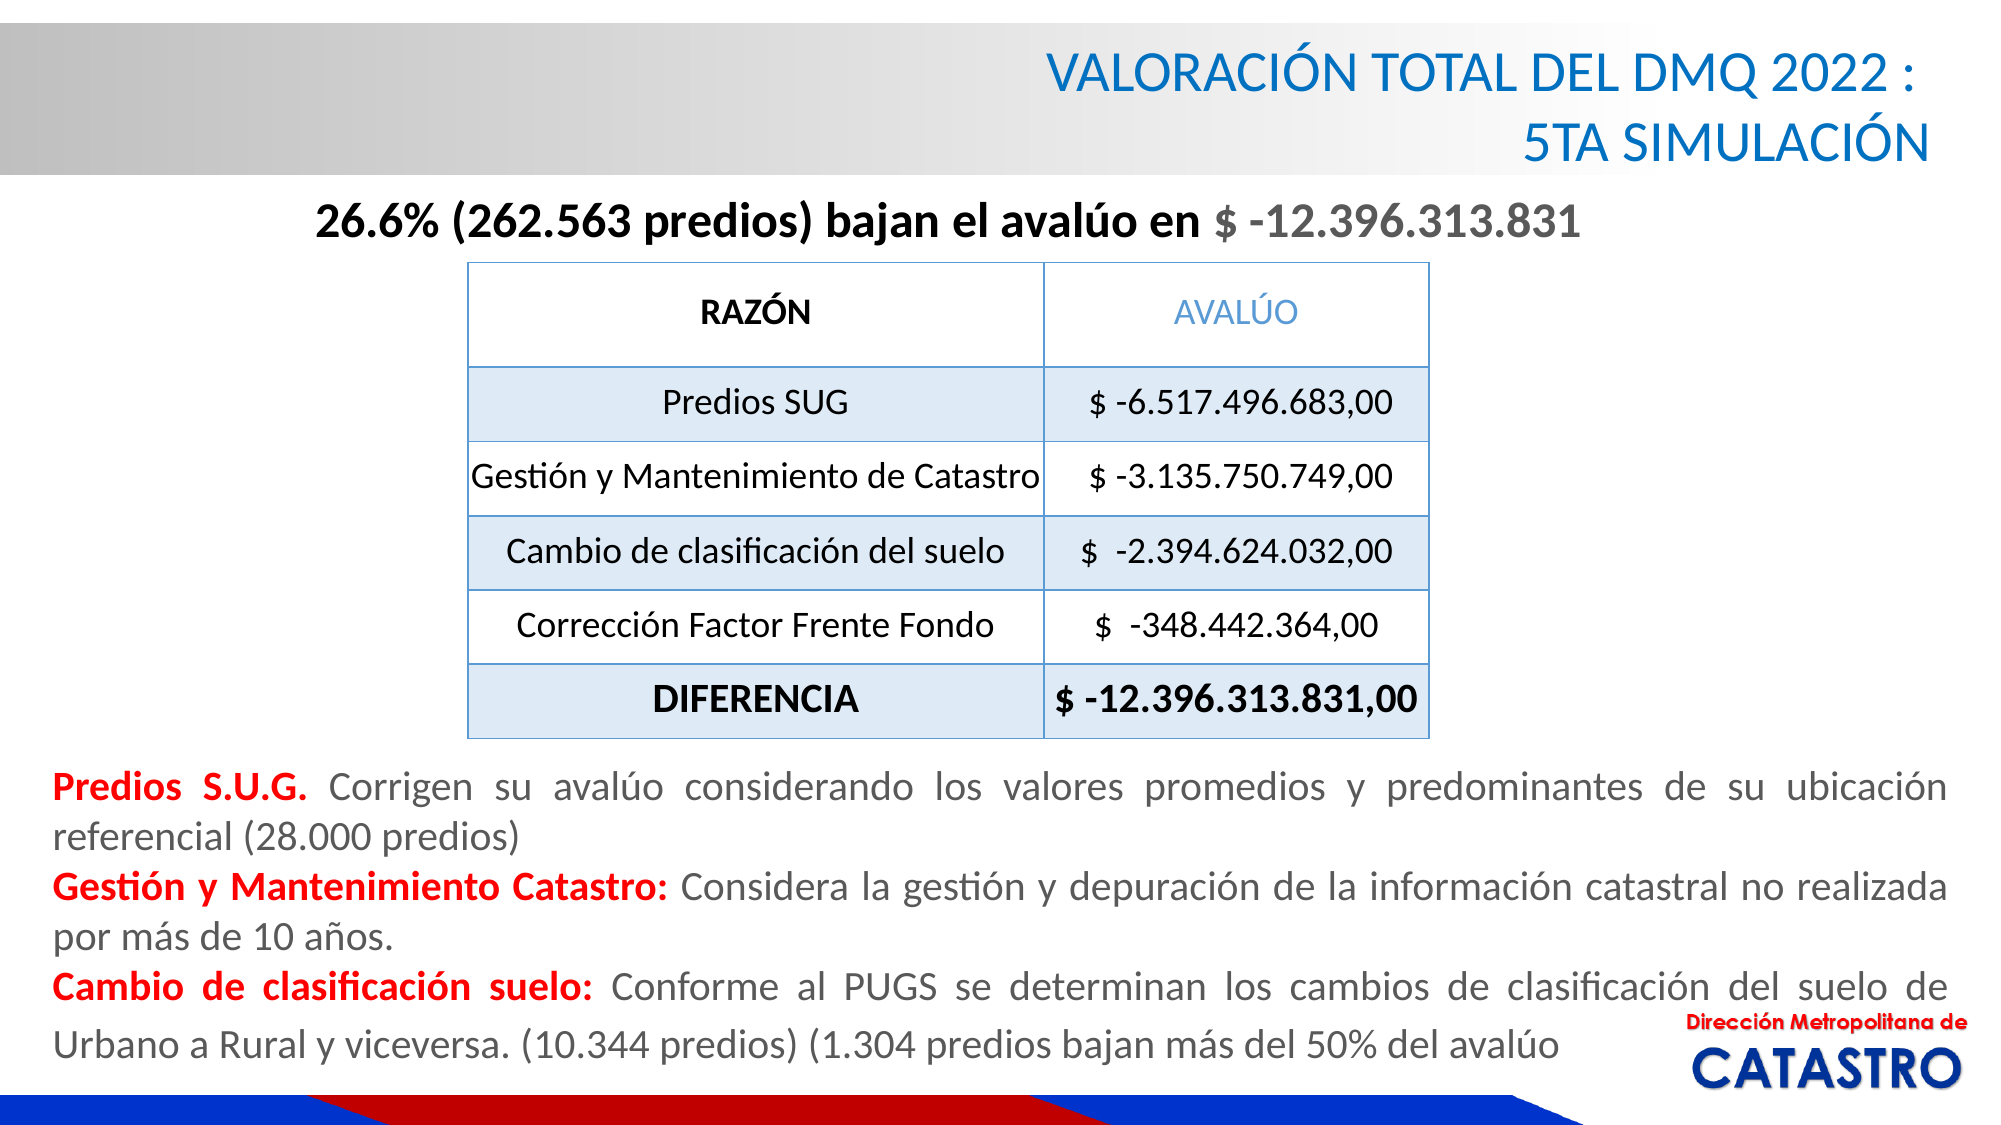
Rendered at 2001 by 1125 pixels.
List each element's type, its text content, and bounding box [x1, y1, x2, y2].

text_box [0, 22, 1667, 176]
text_box VALORACIÓN TOTAL DEL DMQ 2022 : 5TA SIMULACIÓN [529, 25, 1946, 181]
table_cell $ -6.517.496.683,00 [1045, 368, 1428, 441]
table_cell $ -348.442.364,00 [1045, 591, 1428, 663]
picture [0, 1095, 1584, 1125]
table_cell DIFERENCIA [469, 665, 1043, 738]
table_cell Gestión y Mantenimiento de Catastro [469, 442, 1043, 515]
table_cell Corrección Factor Frente Fondo [469, 591, 1043, 663]
table_cell $ -3.135.750.749,00 [1045, 442, 1428, 515]
table_cell $ -2.394.624.032,00 [1045, 517, 1428, 589]
table_header AVALÚO [1045, 263, 1428, 366]
table_cell Predios SUG [469, 368, 1043, 441]
table_header RAZÓN [469, 263, 1043, 366]
text_box 26.6% (262.563 predios) bajan el avalúo en $ -12.396.313.831 [86, 179, 1811, 360]
table_cell $ -12.396.313.831,00 [1045, 665, 1428, 738]
picture [1655, 999, 2000, 1125]
table_cell Cambio de clasificación del suelo [469, 517, 1043, 589]
text_box Predios S.U.G. Corrigen su avalúo considerando los valores promedios y predominantes de su ubicación referencial (28.000 predios) Gestión y Mantenimiento Catastro: Considera la gestión y depuración de la información catastral no realizada por más de 10 años. Cambio de clasificación suelo: Conforme al PUGS se determinan los cambios de clasificación del suelo de Urbano a Rural y viceversa. (10.344 predios) (1.304 predios bajan más del 50% del avalúo [37, 751, 1964, 1122]
